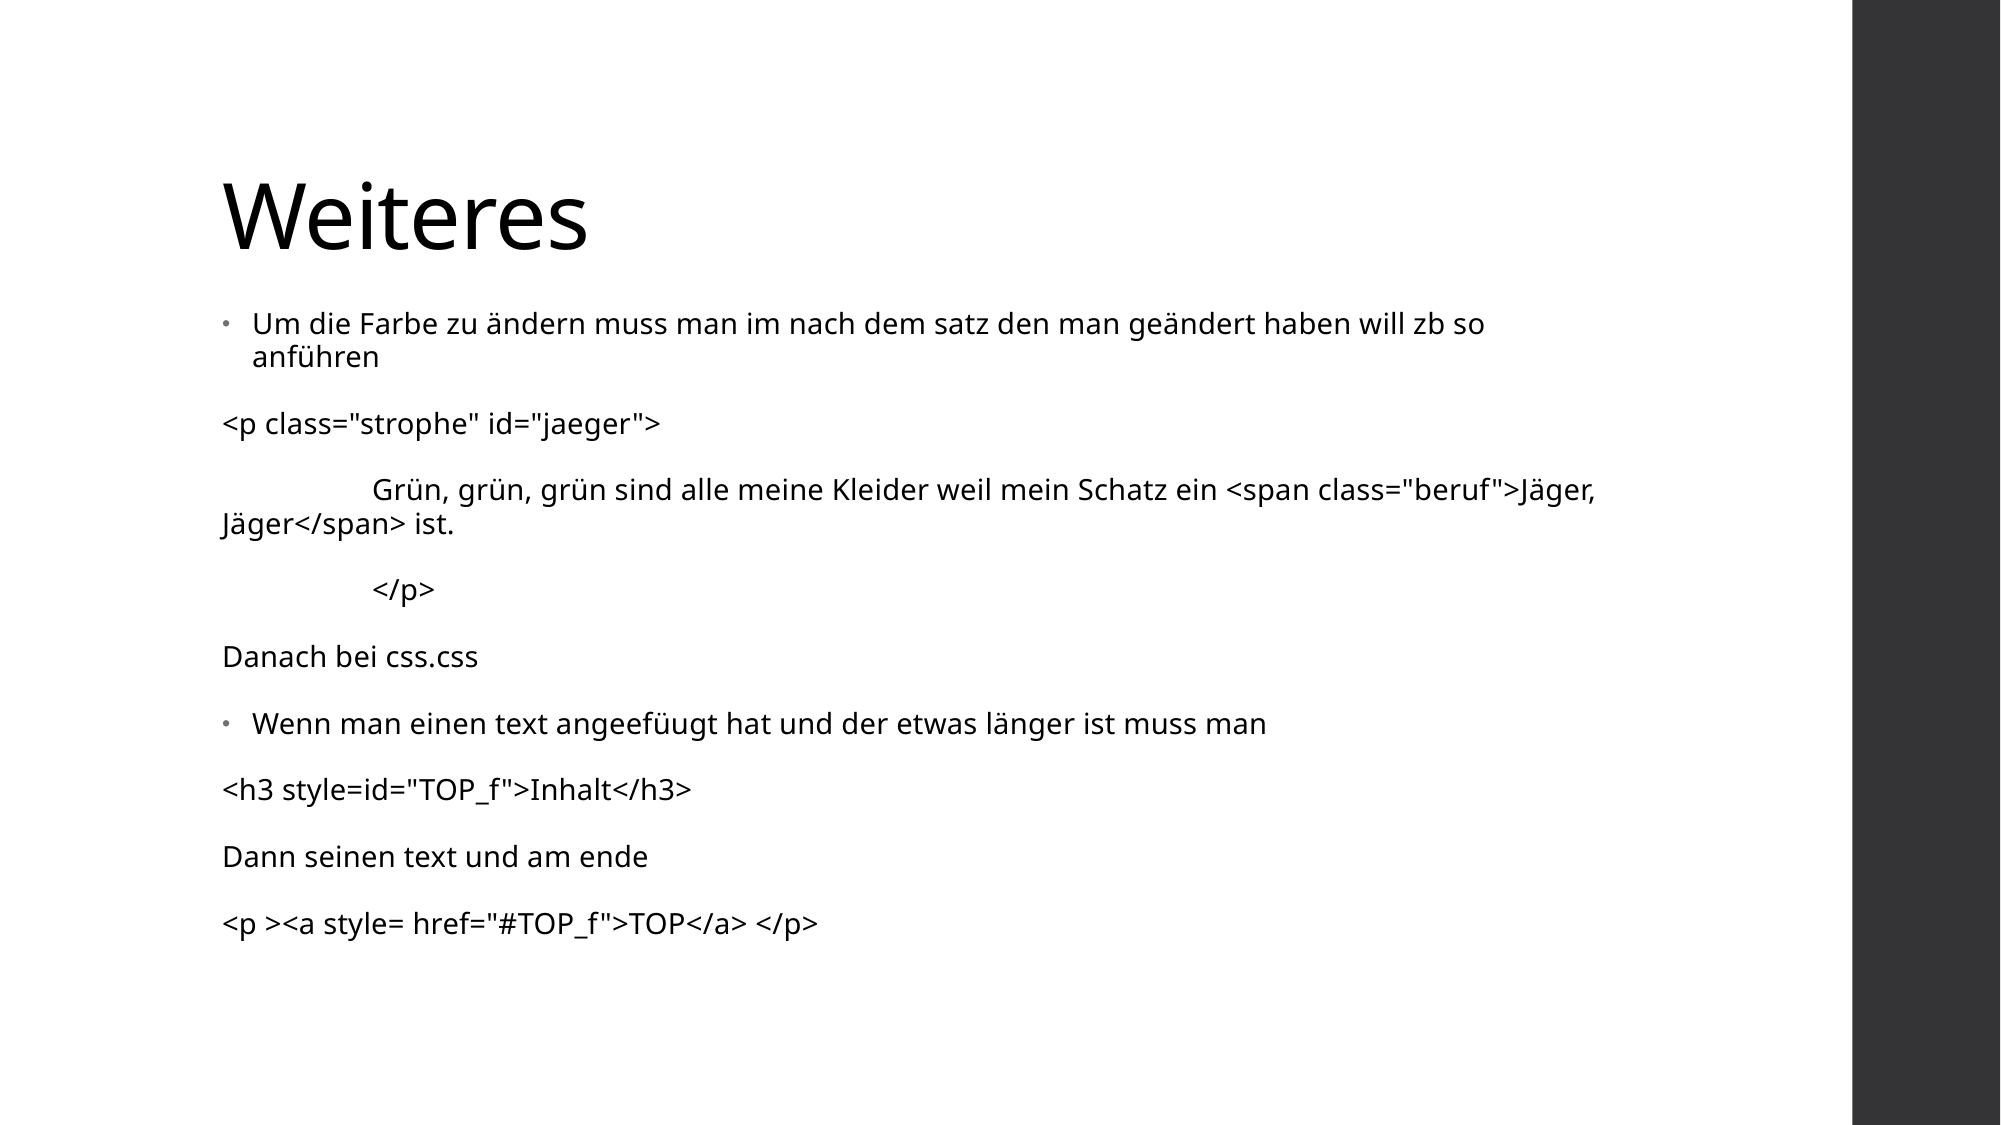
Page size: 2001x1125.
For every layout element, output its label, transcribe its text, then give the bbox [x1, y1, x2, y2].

list Um die Farbe zu ändern muss man im nach dem satz den man geändert haben will zb so anführen <p class="strophe" id="jaeger"> Grün, grün, grün sind alle meine Kleider weil mein Schatz ein <span class="beruf">Jäger, Jäger</span> ist. </p> Danach bei css.css Wenn man einen text angeefüugt hat und der etwas länger ist muss man <h3 style=id="TOP_f">Inhalt</h3> Dann seinen text und am ende <p ><a style= href="#TOP_f">TOP</a> </p> [206, 299, 1617, 1014]
title Weiteres [206, 60, 1797, 278]
